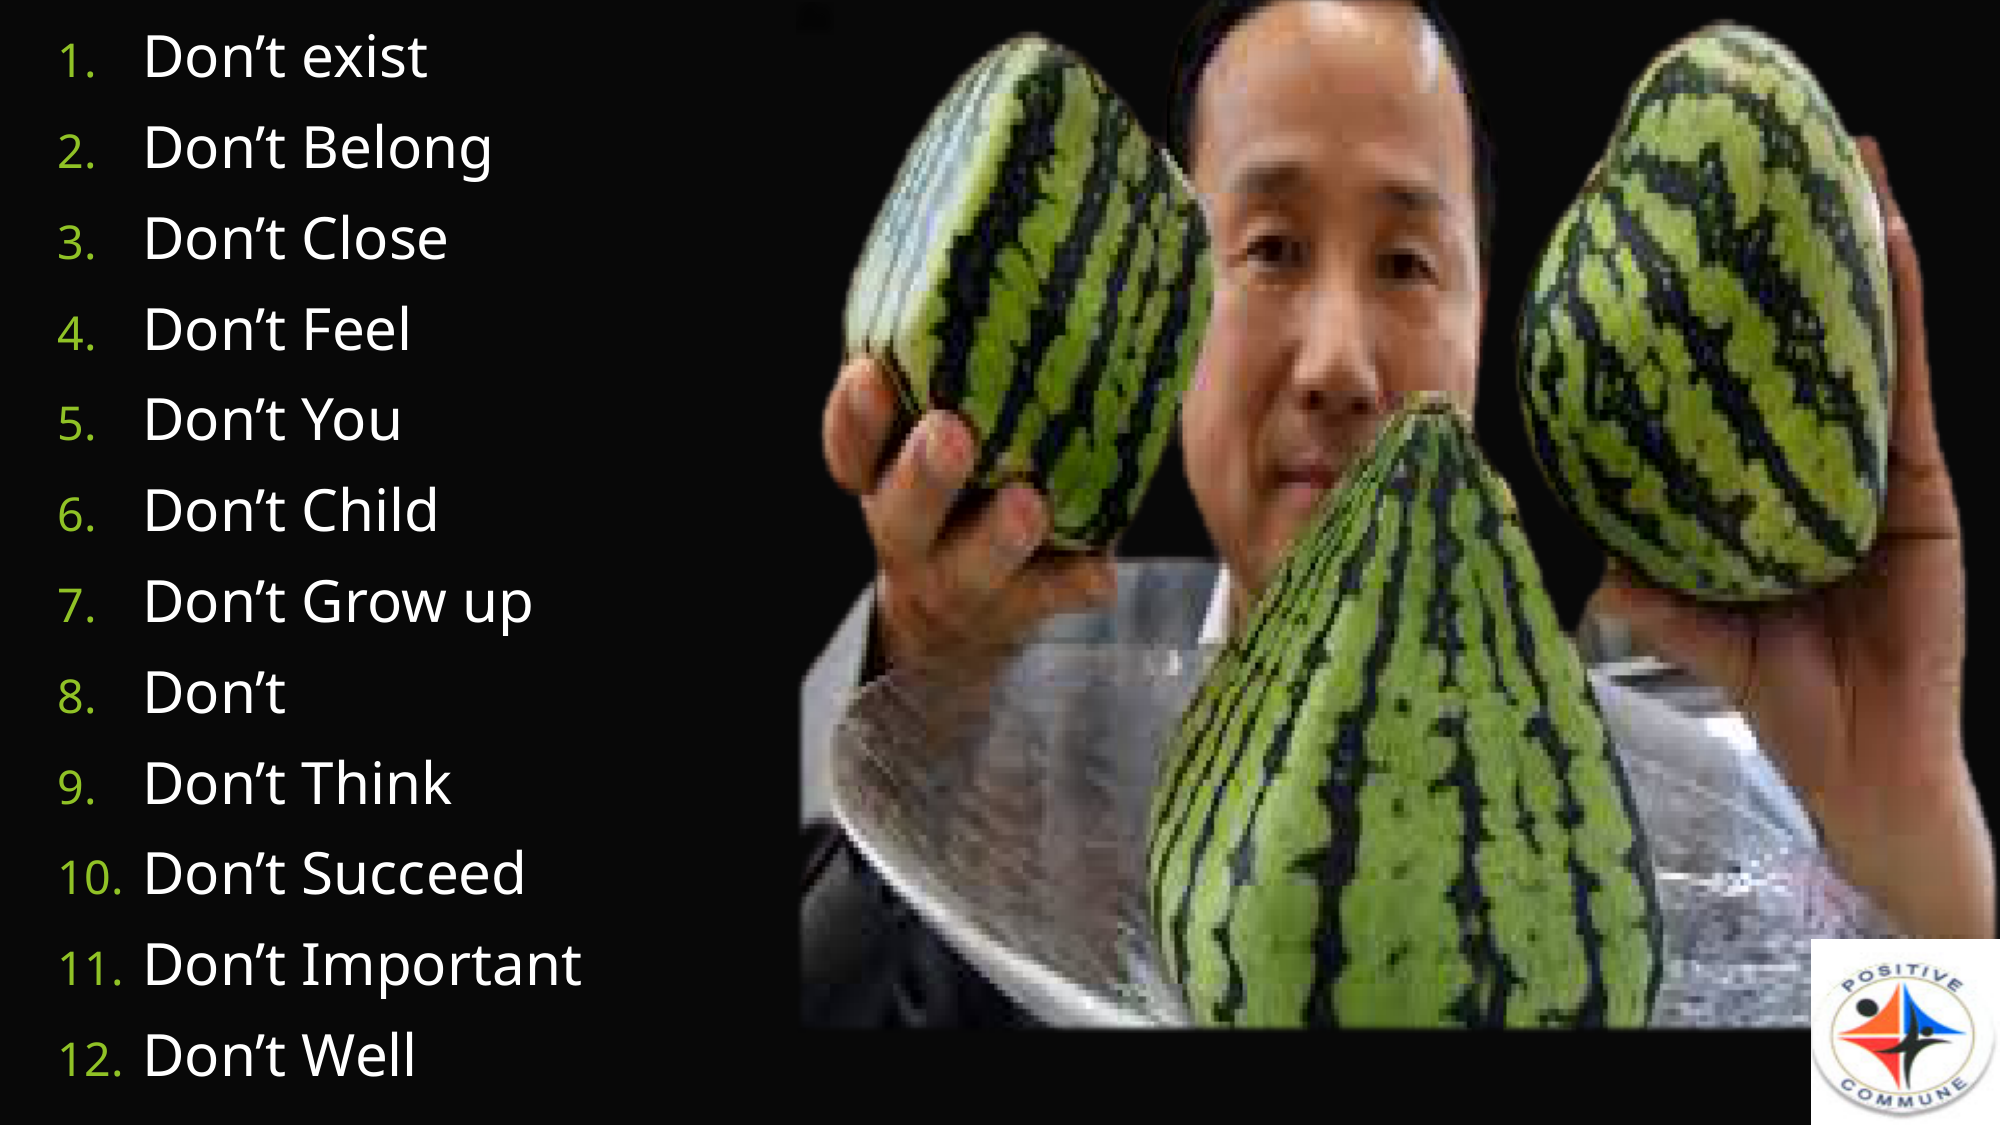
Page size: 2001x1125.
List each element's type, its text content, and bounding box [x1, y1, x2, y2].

picture [796, 0, 2000, 1125]
list Don’t exist Don’t Belong Don’t Close Don’t Feel Don’t You Don’t Child Don’t Grow up Don’t Don’t Think Don’t Succeed Don’t Important Don’t Well [42, 11, 1806, 1125]
